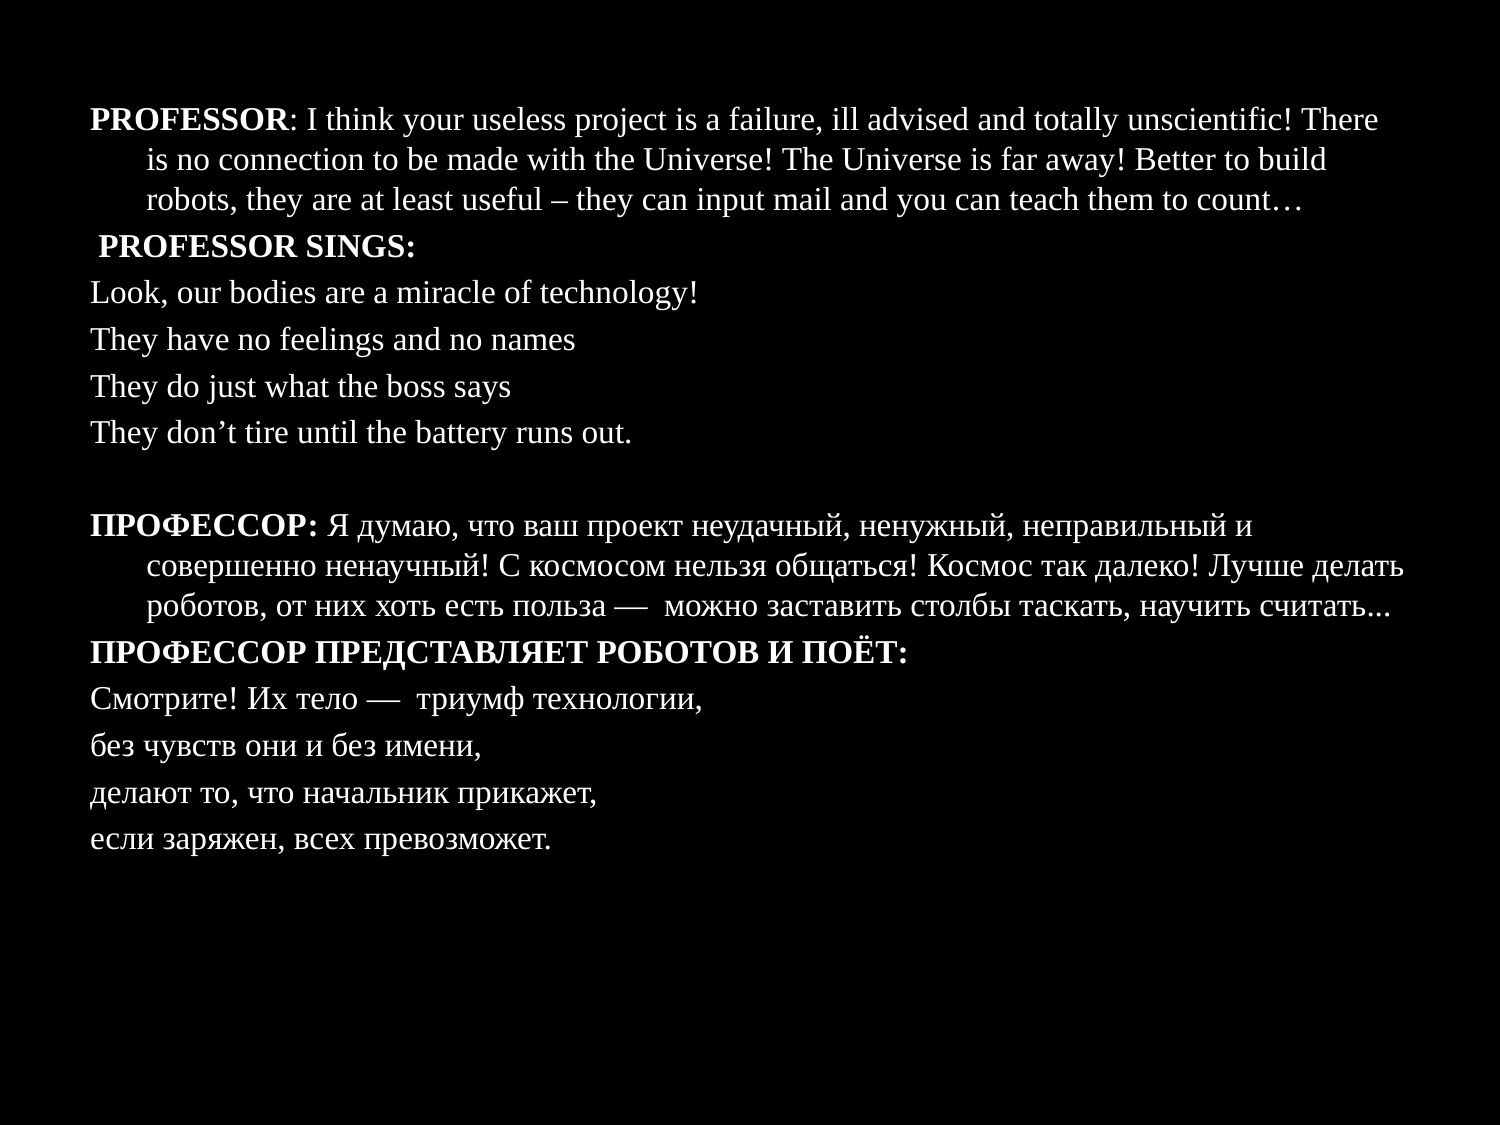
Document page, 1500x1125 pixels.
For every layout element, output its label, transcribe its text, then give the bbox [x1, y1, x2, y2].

list PROFESSOR: I think your useless project is a failure, ill advised and totally unscientific! There is no connection to be made with the Universe! The Universe is far away! Better to build robots, they are at least useful – they can input mail and you can teach them to count… PROFESSOR SINGS: Look, our bodies are a miracle of technology! They have no feelings and no names They do just what the boss says They don’t tire until the battery runs out. ПРОФЕССОР: Я думаю, что ваш проект неудачный, ненужный, неправильный и совершенно ненаучный! С космосом нельзя общаться! Космос так далеко! Лучше делать роботов, от них хоть есть польза — можно заставить столбы таскать, научить считать... ПРОФЕССОР ПРЕДСТАВЛЯЕТ РОБОТОВ И ПОЁТ: Смотрите! Их тело — триумф технологии, без чувств они и без имени, делают то, что начальник прикажет, если заряжен, всех превозможет. [75, 90, 1425, 1071]
